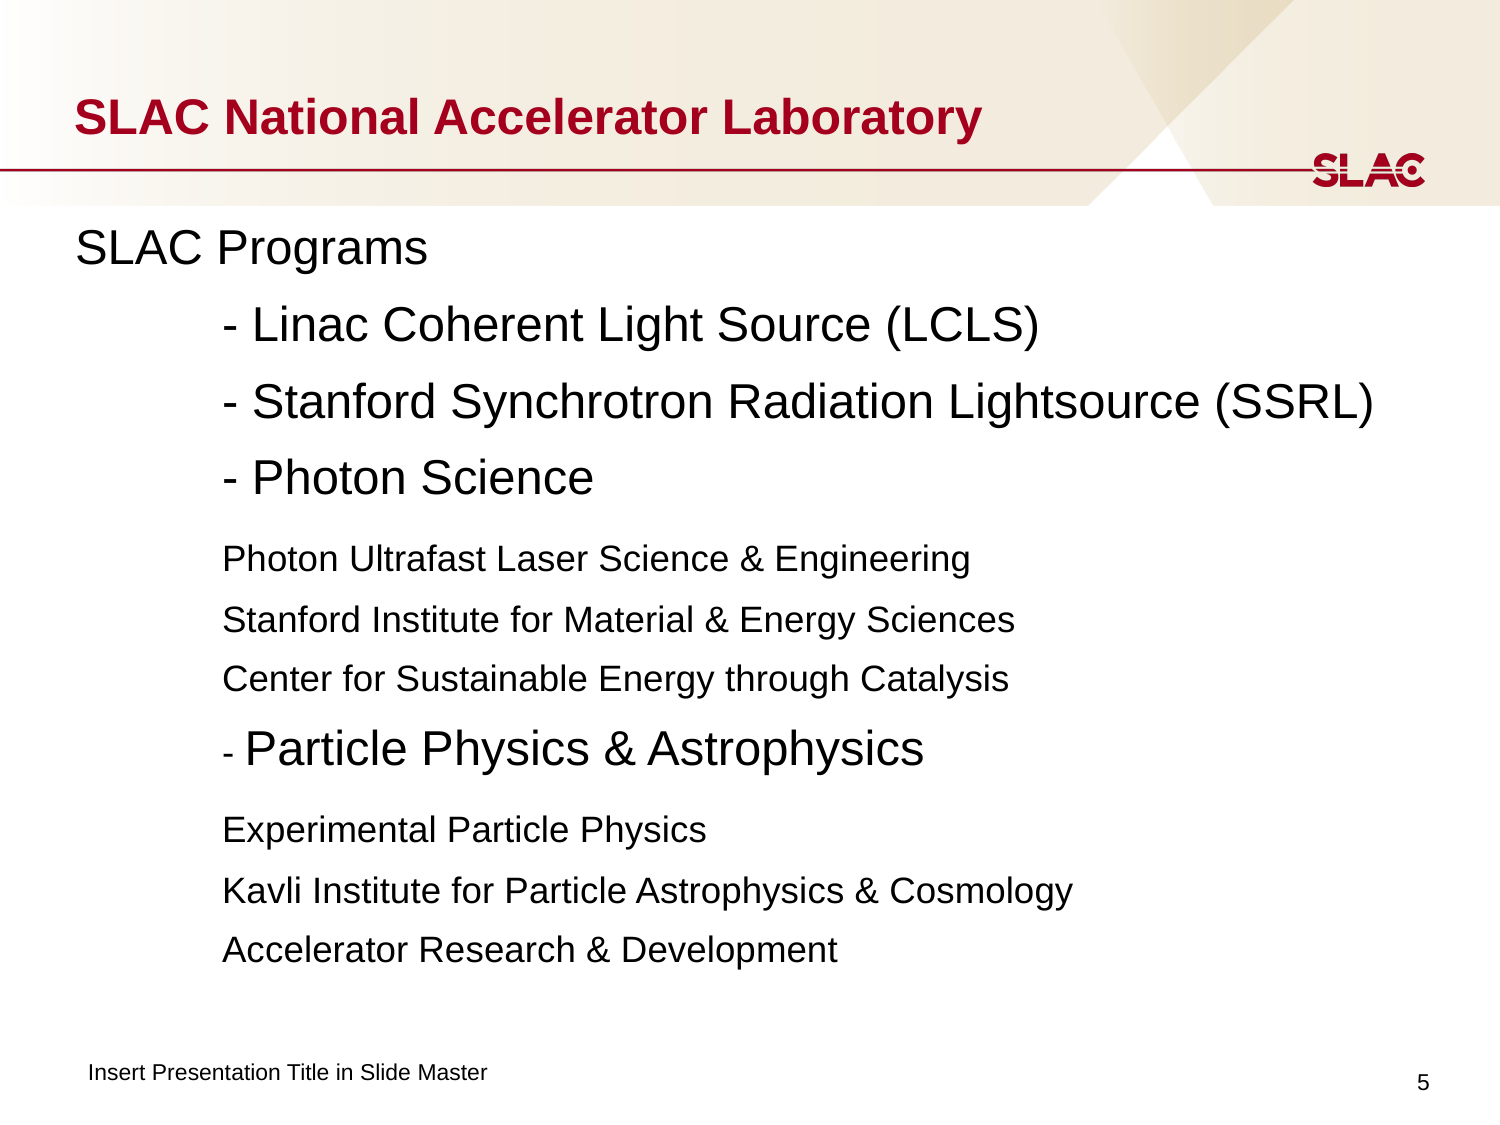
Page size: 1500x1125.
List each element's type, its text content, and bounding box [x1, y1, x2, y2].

footer Insert Presentation Title in Slide Master [73, 1050, 750, 1102]
slide_number 5 [1405, 1036, 1458, 1125]
list SLAC Programs - Linac Coherent Light Source (LCLS) - Stanford Synchrotron Radiation Lightsource (SSRL) - Photon Science Photon Ultrafast Laser Science & Engineering Stanford Institute for Material & Energy Sciences Center for Sustainable Energy through Catalysis - Particle Physics & Astrophysics Experimental Particle Physics Kavli Institute for Particle Astrophysics & Cosmology Accelerator Research & Development [75, 203, 1406, 1035]
picture [0, 0, 1500, 206]
title SLAC National Accelerator Laboratory [74, 21, 1404, 145]
